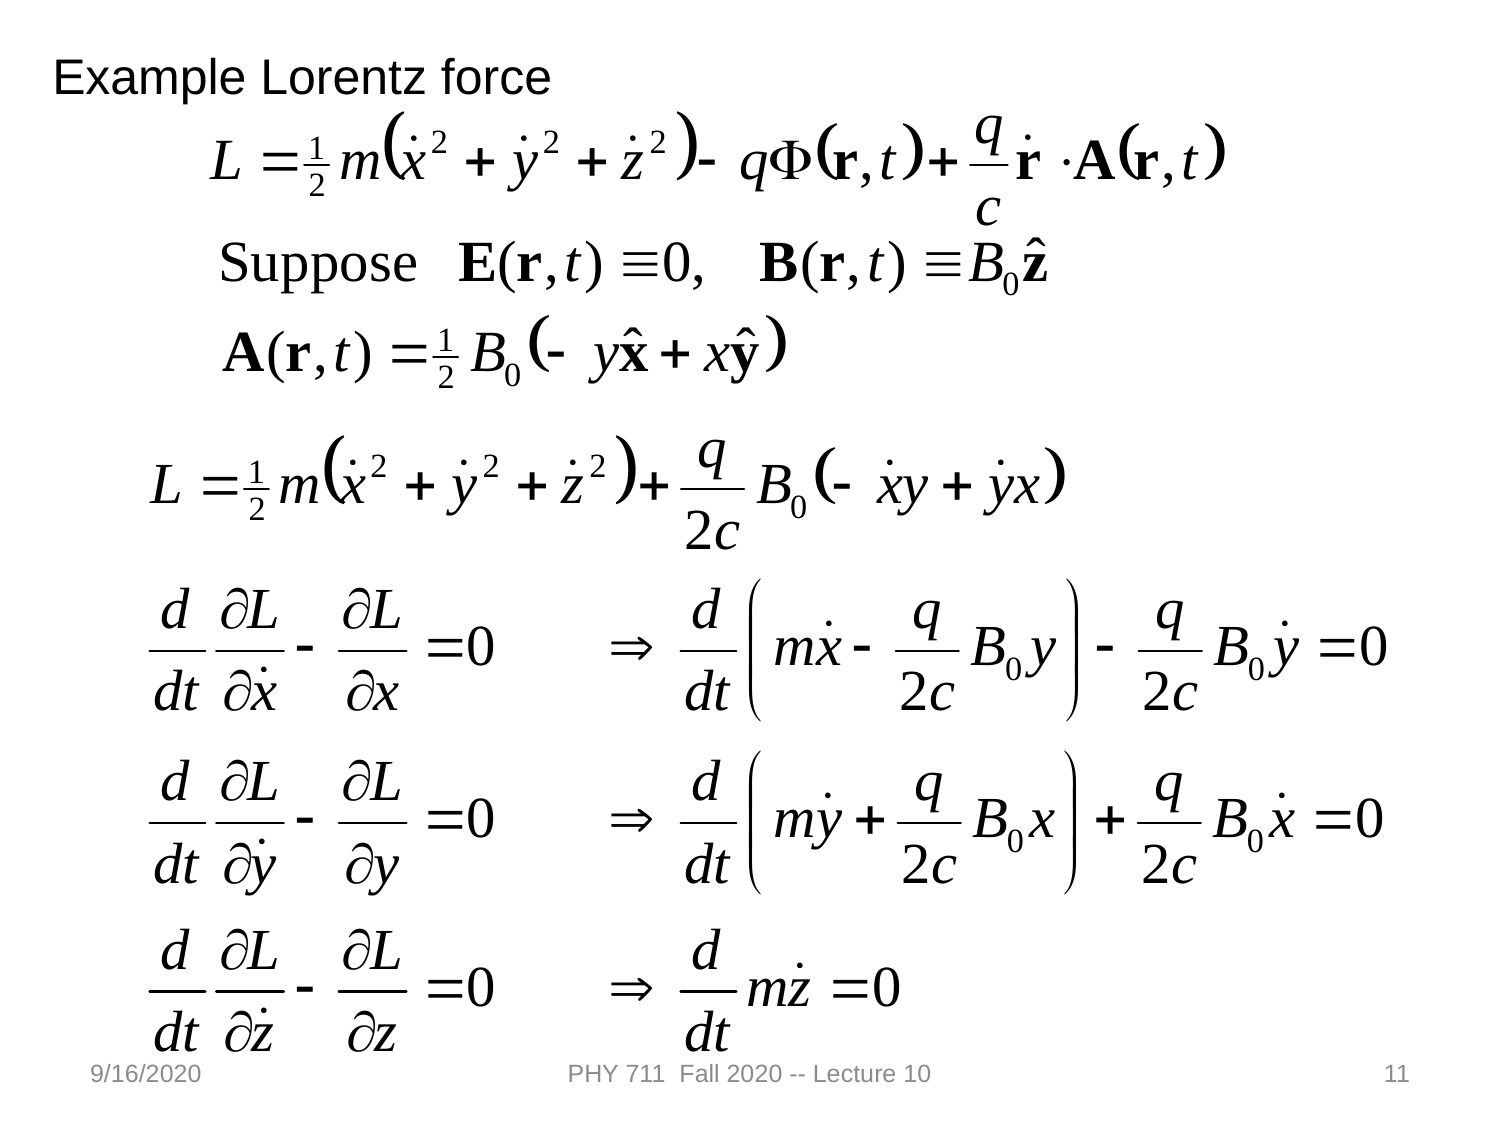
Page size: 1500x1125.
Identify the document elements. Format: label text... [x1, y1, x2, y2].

footer PHY 711 Fall 2020 -- Lecture 10 [512, 1072, 988, 1103]
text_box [212, 224, 1060, 401]
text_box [199, 87, 1228, 239]
slide_number 11 [1074, 1042, 1425, 1103]
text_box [139, 412, 1398, 1063]
text_box Example Lorentz force [37, 37, 1263, 112]
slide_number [75, 1042, 425, 1103]
